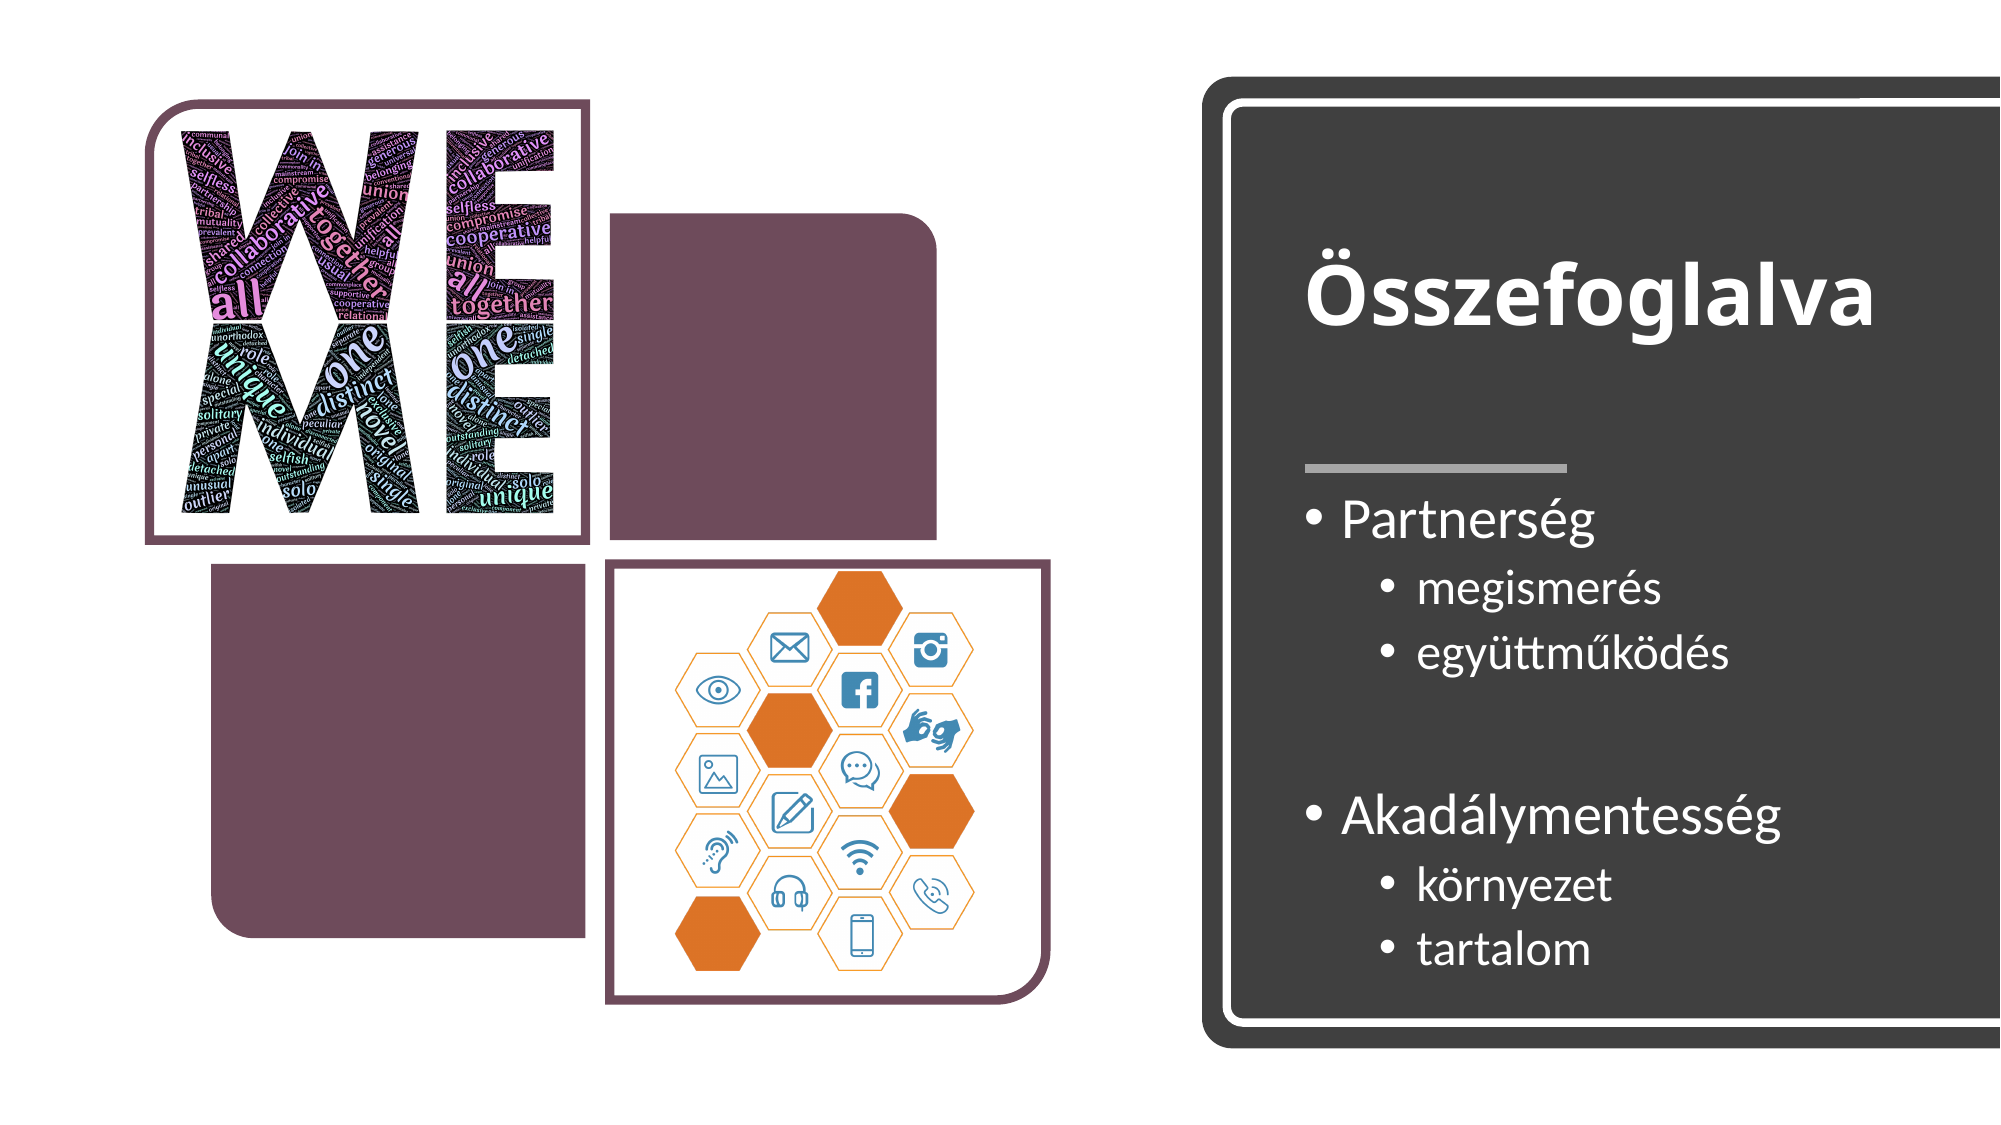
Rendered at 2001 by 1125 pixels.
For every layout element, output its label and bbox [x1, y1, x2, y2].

picture [172, 127, 563, 517]
text_box [1200, 75, 2000, 1050]
text_box [210, 562, 587, 940]
text_box [608, 562, 1047, 1002]
text_box [1225, 101, 2000, 1024]
text_box [608, 212, 938, 542]
picture [669, 563, 980, 977]
text_box [148, 103, 587, 542]
